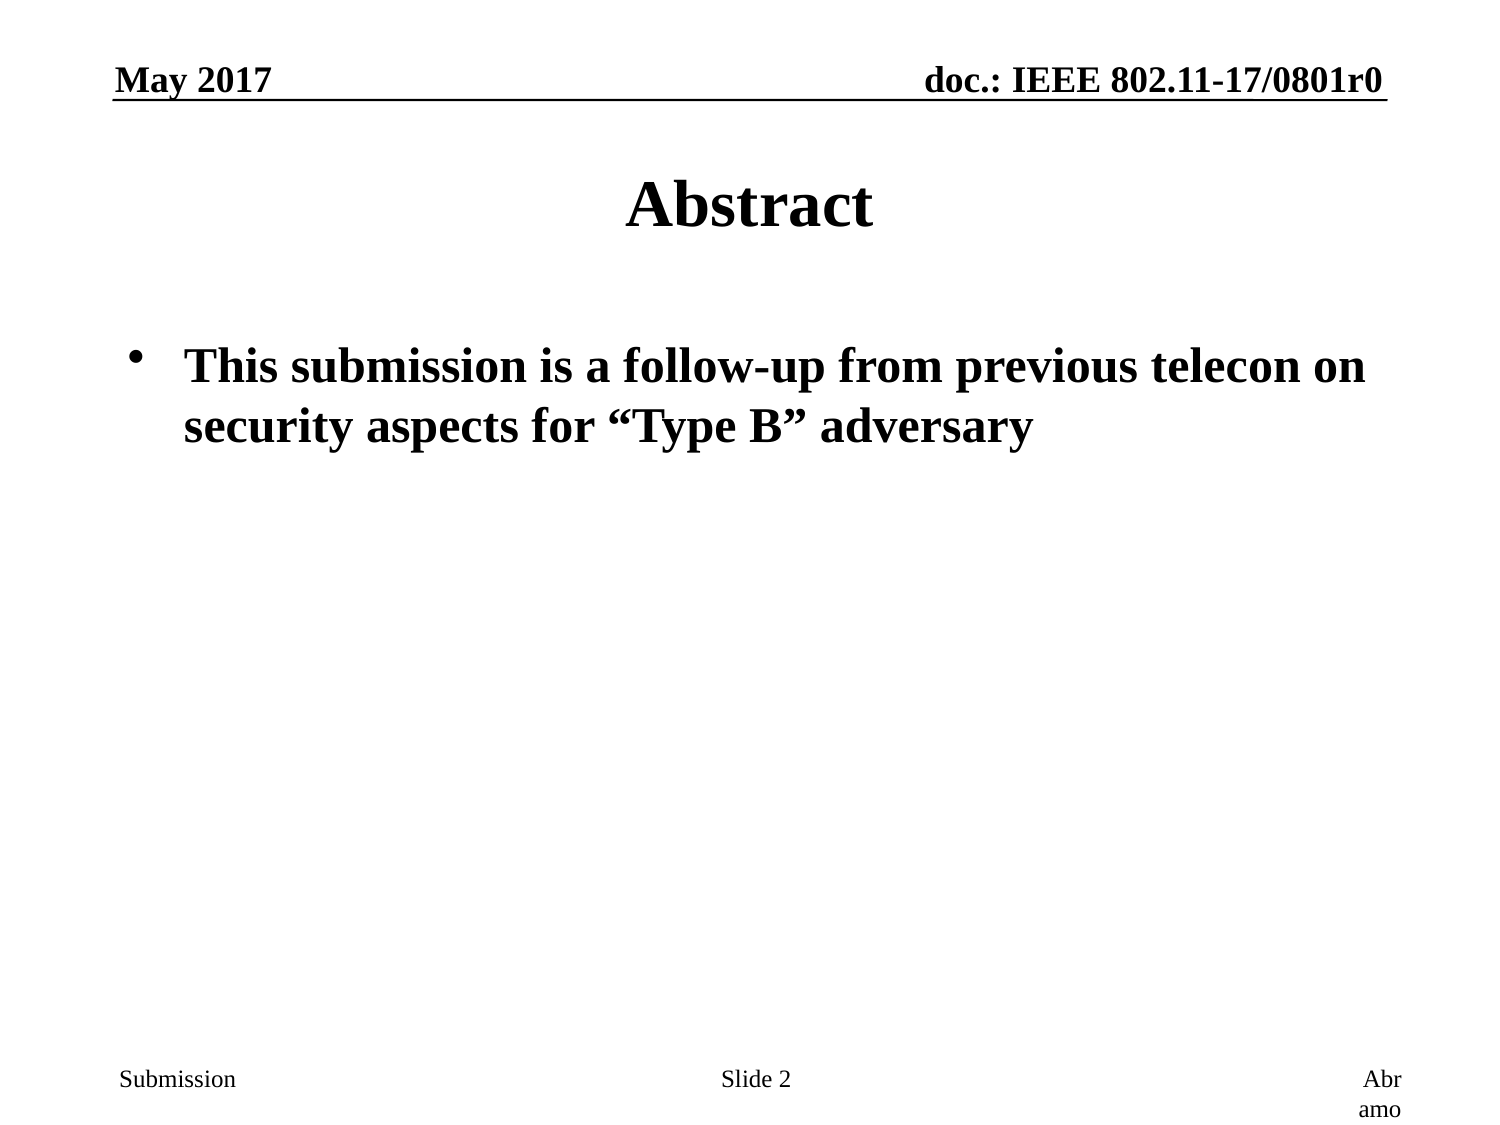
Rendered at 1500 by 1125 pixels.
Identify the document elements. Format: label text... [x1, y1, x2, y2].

footer Abramovsky, Ghosh, Segev & Li, Intel [1355, 1062, 1402, 1093]
list This submission is a follow-up from previous telecon on security aspects for “Type B” adversary [112, 324, 1388, 1000]
title Abstract [112, 112, 1388, 288]
slide_number Slide 2 [712, 1062, 800, 1093]
